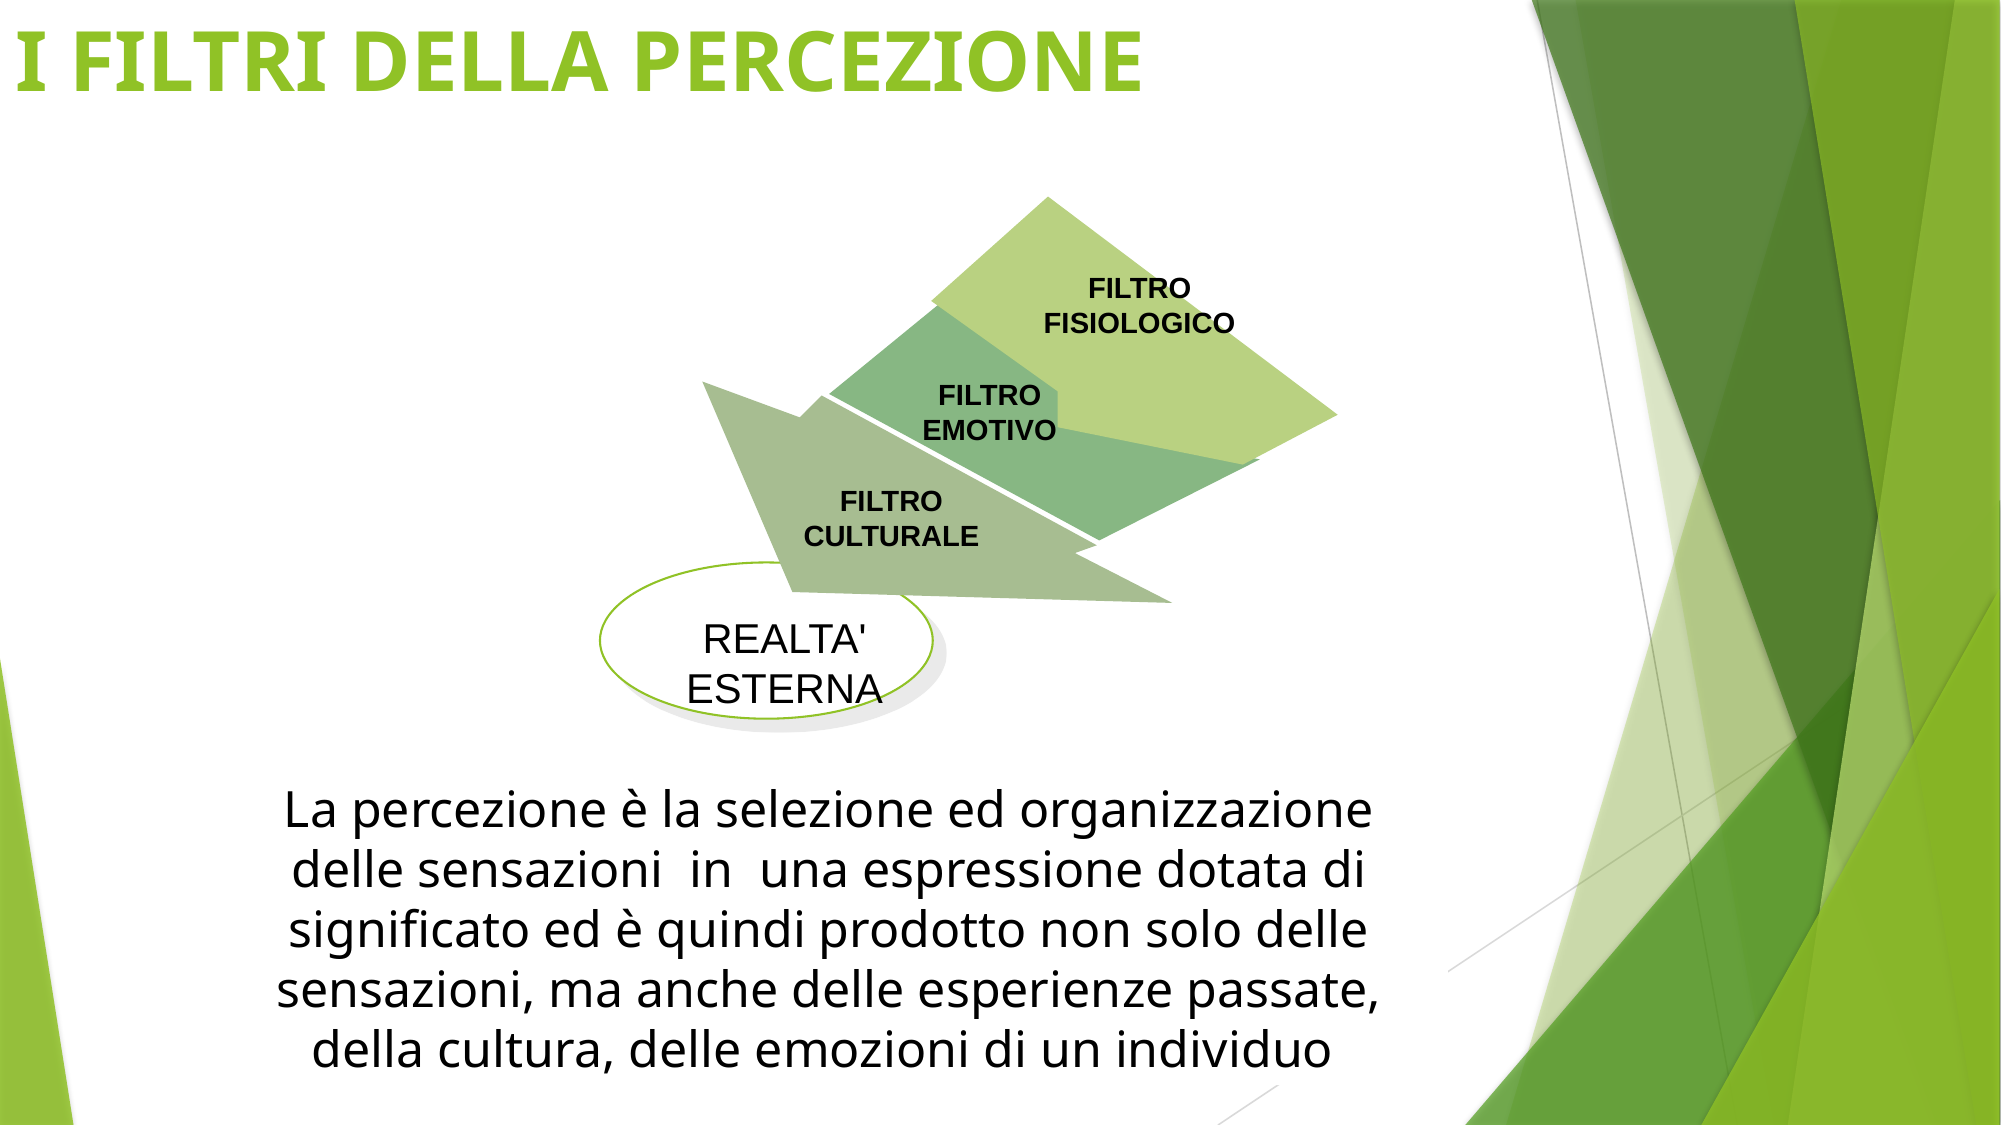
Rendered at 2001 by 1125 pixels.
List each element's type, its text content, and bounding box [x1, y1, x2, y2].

text_box FILTRO EMOTIVO [907, 369, 1073, 454]
text_box [829, 306, 1025, 437]
text_box La percezione è la selezione ed organizzazione delle sensazioni in una espressione dotata di significato ed è quindi prodotto non solo delle sensazioni, ma anche delle esperienze passate, della cultura, delle emozioni di un individuo [210, 770, 1448, 1086]
text_box [702, 381, 1173, 603]
text_box FILTRO FISIOLOGICO [1028, 262, 1251, 347]
text_box FILTRO CULTURALE [788, 474, 995, 560]
text_box [939, 431, 1260, 541]
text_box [599, 561, 934, 721]
text_box [931, 196, 1338, 465]
title I FILTRI DELLA PERCEZIONE [0, 0, 1606, 113]
